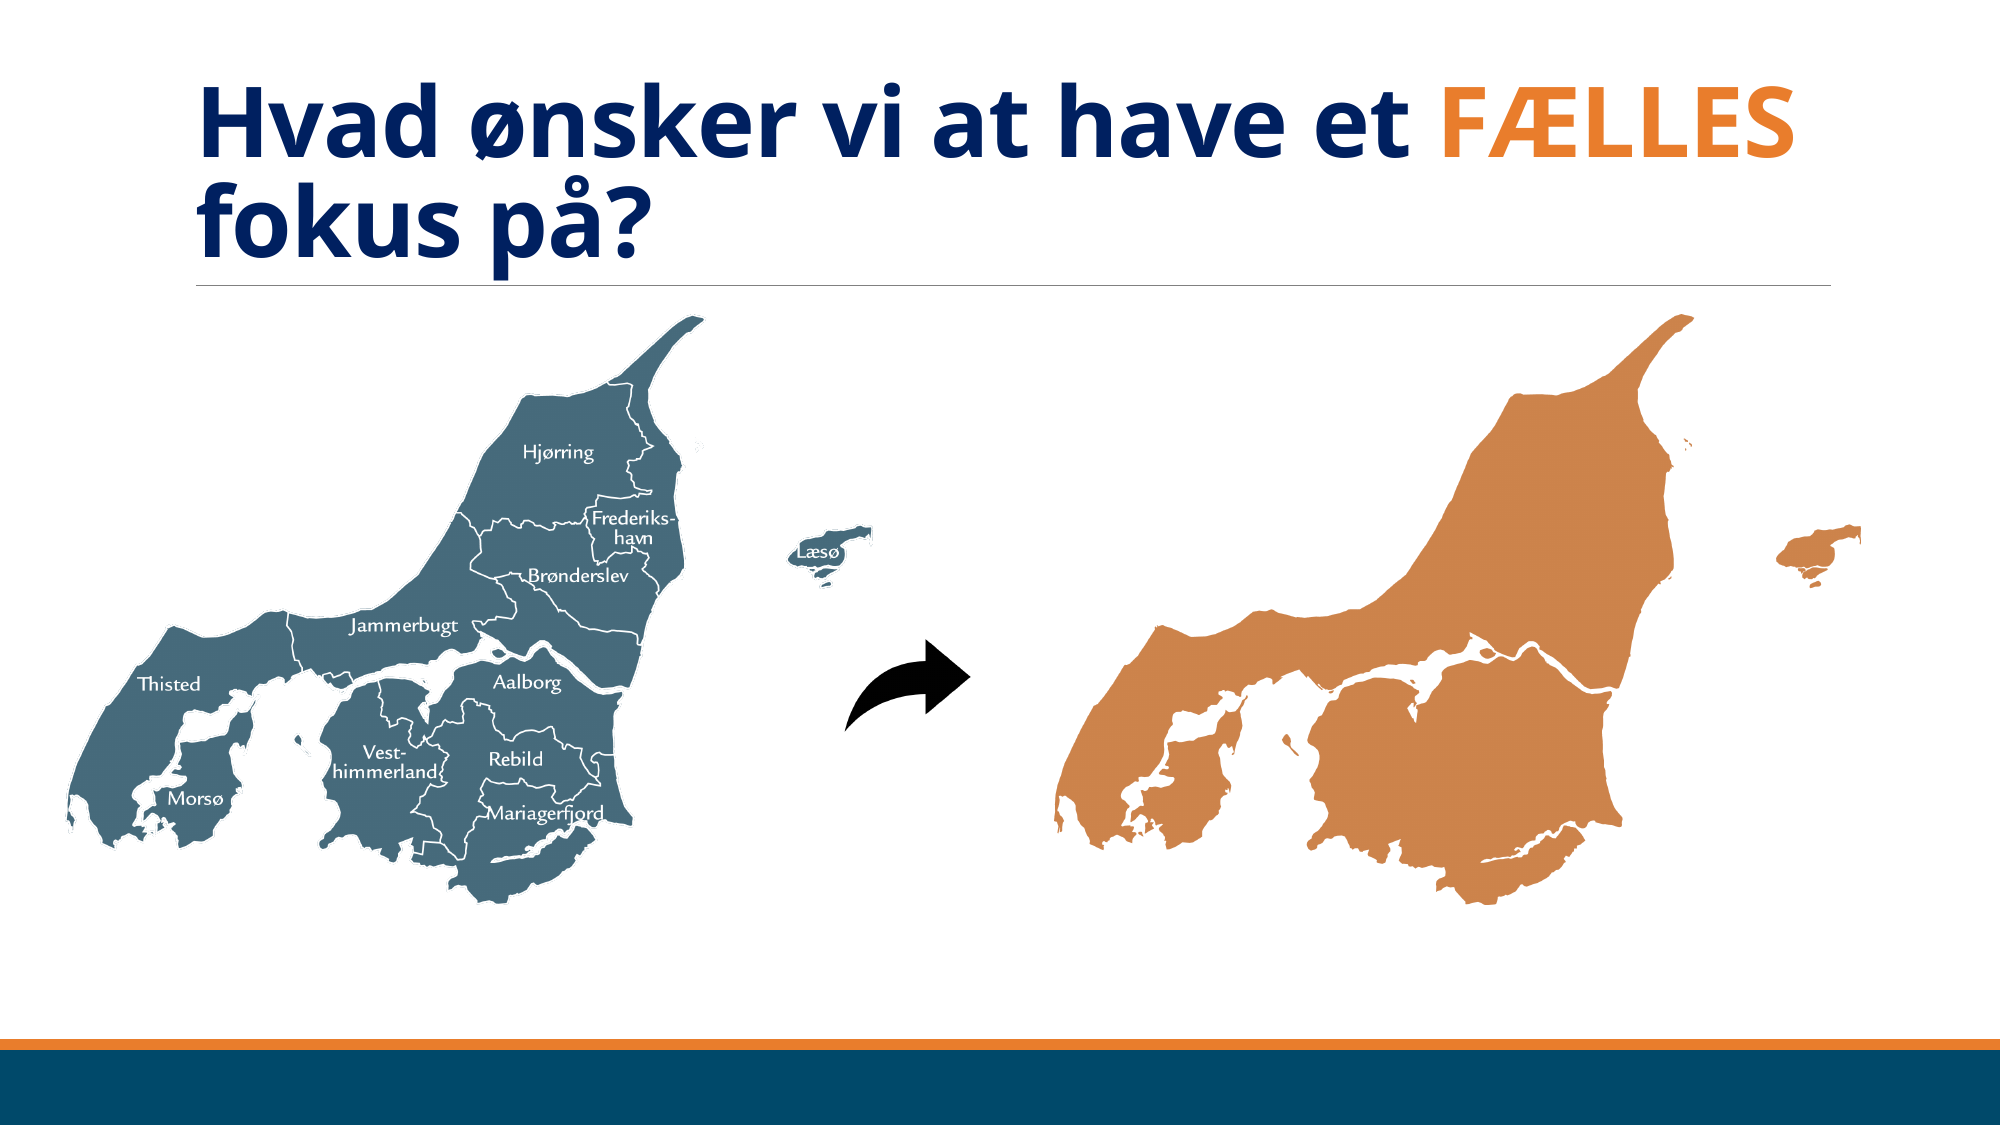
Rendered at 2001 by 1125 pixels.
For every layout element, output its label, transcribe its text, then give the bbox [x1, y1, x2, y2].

title Hvad ønsker vi at have et FÆLLES fokus på? [180, 47, 1830, 285]
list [65, 313, 873, 906]
picture [1053, 313, 1862, 906]
picture [832, 608, 984, 760]
